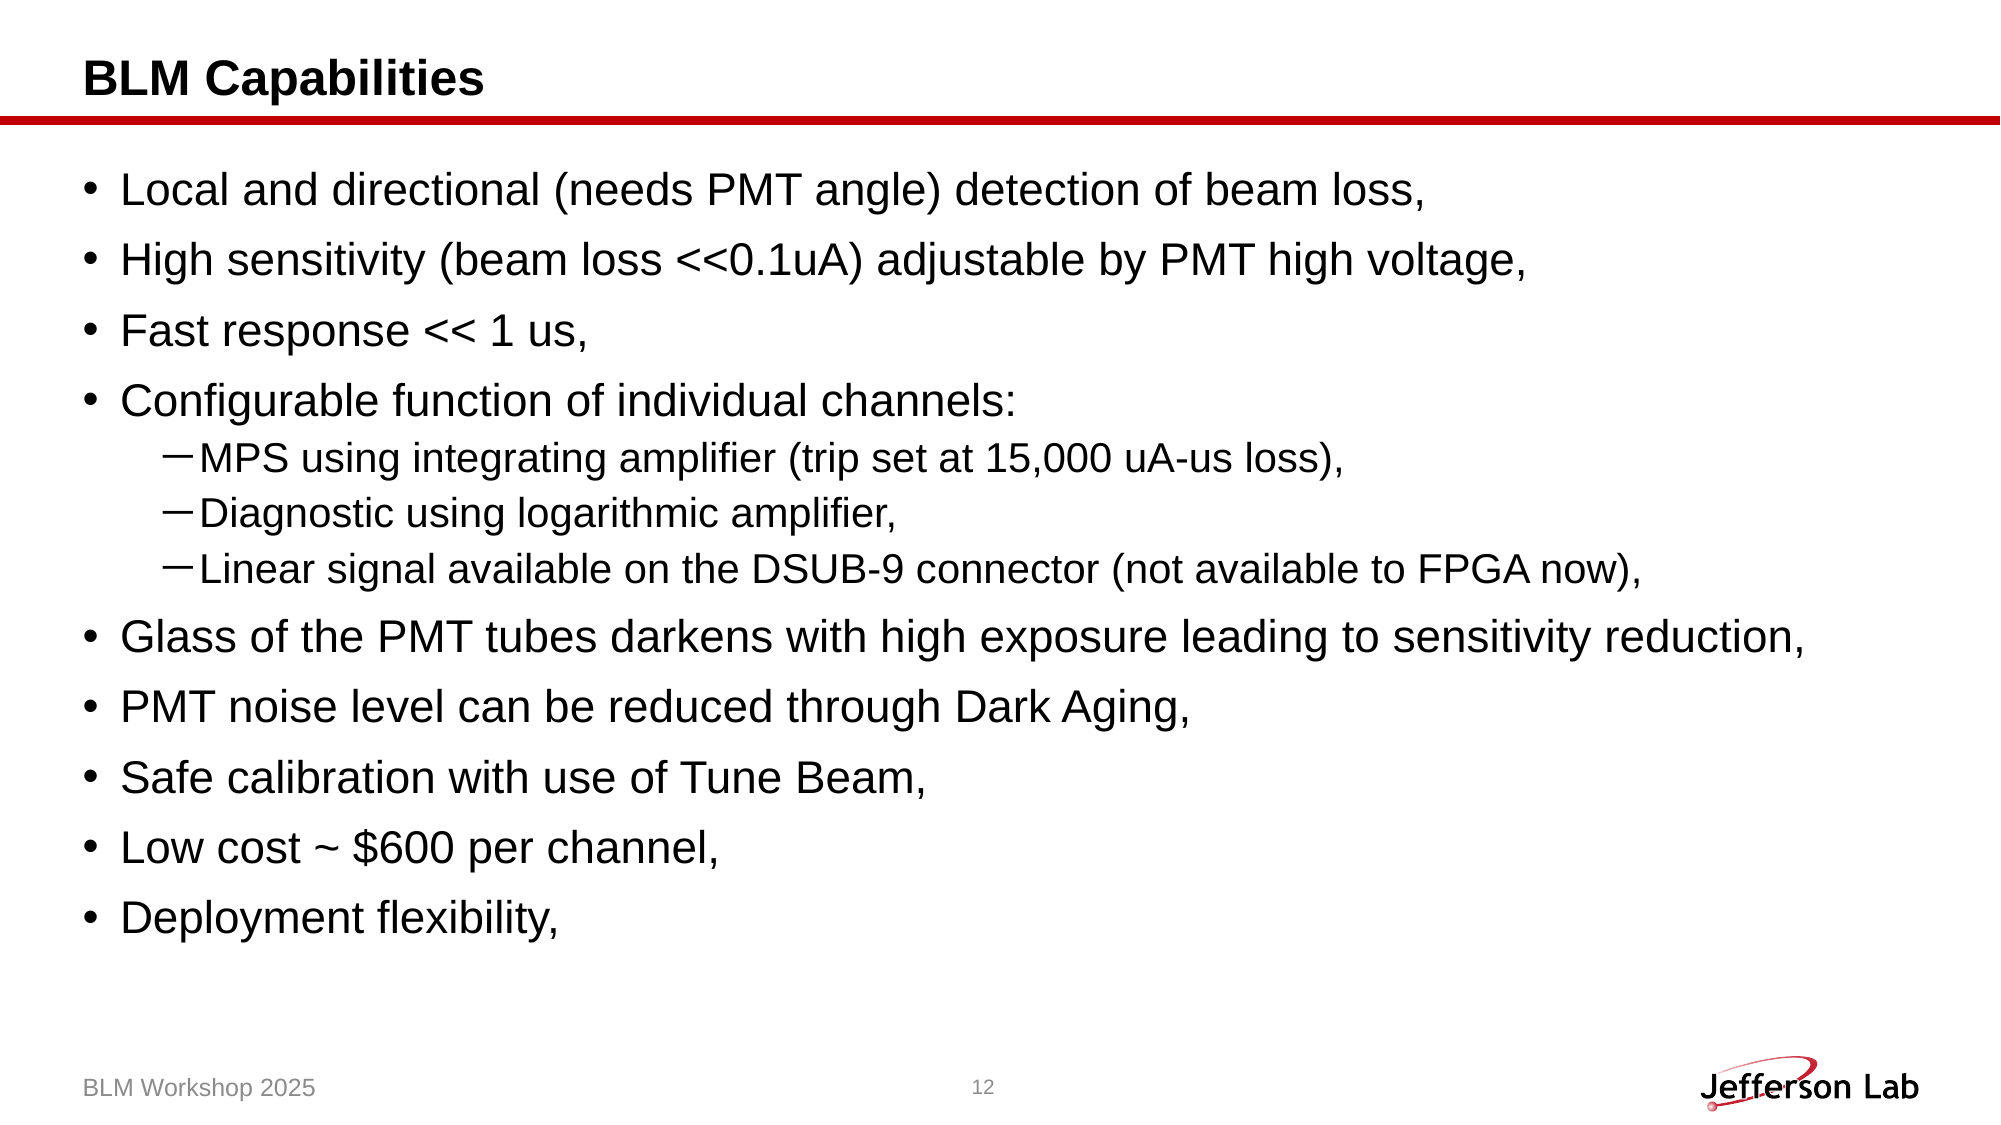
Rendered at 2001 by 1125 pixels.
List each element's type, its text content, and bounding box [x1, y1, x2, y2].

list Local and directional (needs PMT angle) detection of beam loss, High sensitivity (beam loss <<0.1uA) adjustable by PMT high voltage, Fast response << 1 us, Configurable function of individual channels: MPS using integrating amplifier (trip set at 15,000 uA-us loss), Diagnostic using logarithmic amplifier, Linear signal available on the DSUB-9 connector (not available to FPGA now), Glass of the PMT tubes darkens with high exposure leading to sensitivity reduction, PMT noise level can be reduced through Dark Aging, Safe calibration with use of Tune Beam, Low cost ~ $600 per channel, Deployment flexibility, [67, 158, 1919, 1042]
slide_number 12 [924, 1060, 1042, 1111]
picture [1698, 1047, 1933, 1124]
title BLM Capabilities [67, 39, 1919, 120]
footer BLM Workshop 2025 [67, 1060, 925, 1112]
